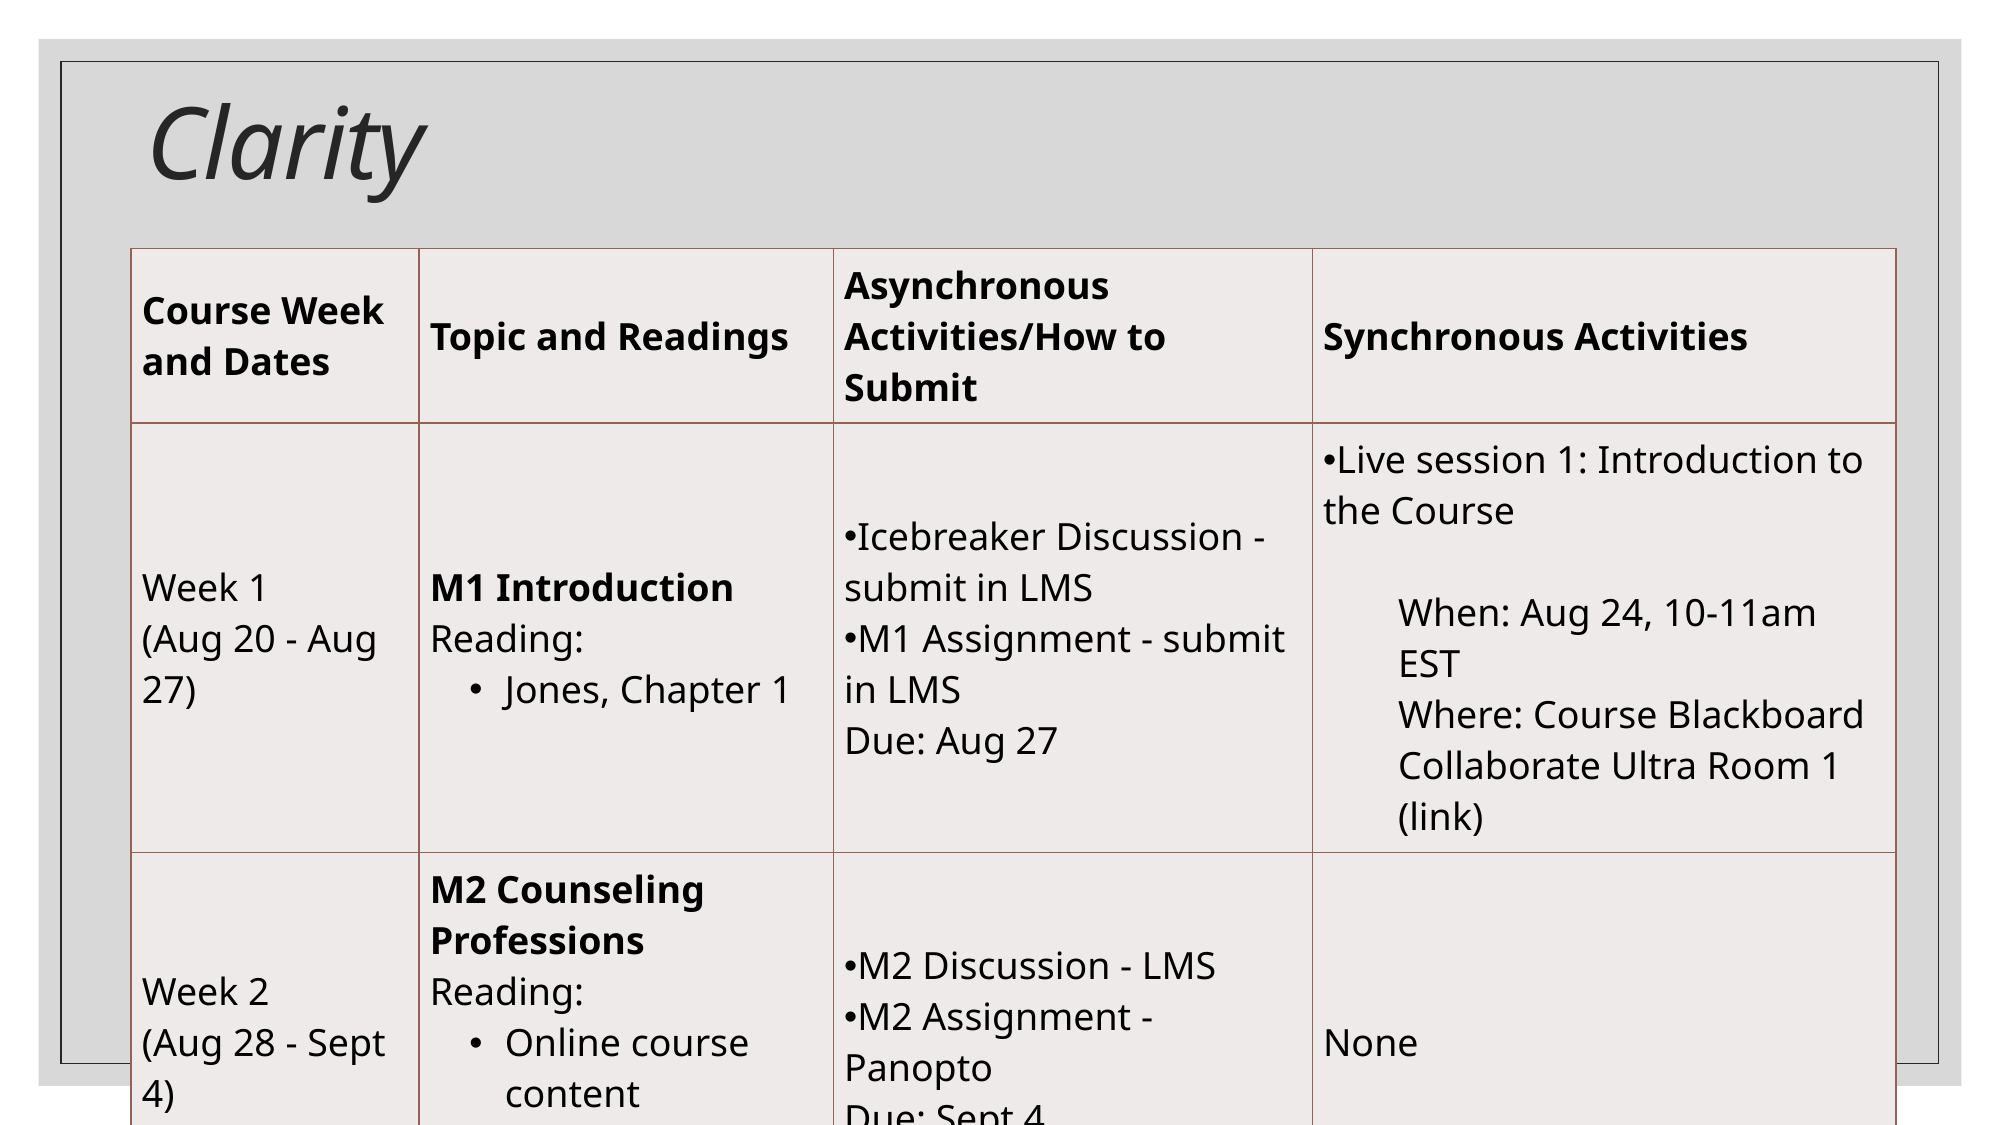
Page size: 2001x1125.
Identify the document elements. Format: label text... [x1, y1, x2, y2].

table_cell M2 Discussion - LMS M2 Assignment - Panopto Due: Sept 4 [834, 853, 1312, 1125]
table_cell Week 1 (Aug 20 - Aug 27) [132, 424, 418, 852]
table_header Synchronous Activities [1313, 249, 1895, 422]
table_header Topic and Readings [420, 249, 833, 422]
table_cell M2 Counseling Professions Reading: Online course content Jones, Chapters 2-4 [420, 853, 833, 1125]
table_header Course Week and Dates [132, 249, 418, 422]
table_cell Icebreaker Discussion - submit in LMS M1 Assignment - submit in LMS Due: Aug 27 [834, 424, 1312, 852]
table_header Asynchronous Activities/How to Submit [834, 249, 1312, 422]
table_cell None [1313, 853, 1895, 1125]
table_cell Live session 1: Introduction to the Course When: Aug 24, 10-11am EST Where: Course Blackboard Collaborate Ultra Room 1 (link) [1313, 424, 1895, 852]
title Clarity [131, 34, 1782, 248]
table_cell Week 2 (Aug 28 - Sept 4) [132, 853, 418, 1125]
table_cell M1 Introduction Reading: Jones, Chapter 1 [420, 424, 833, 852]
